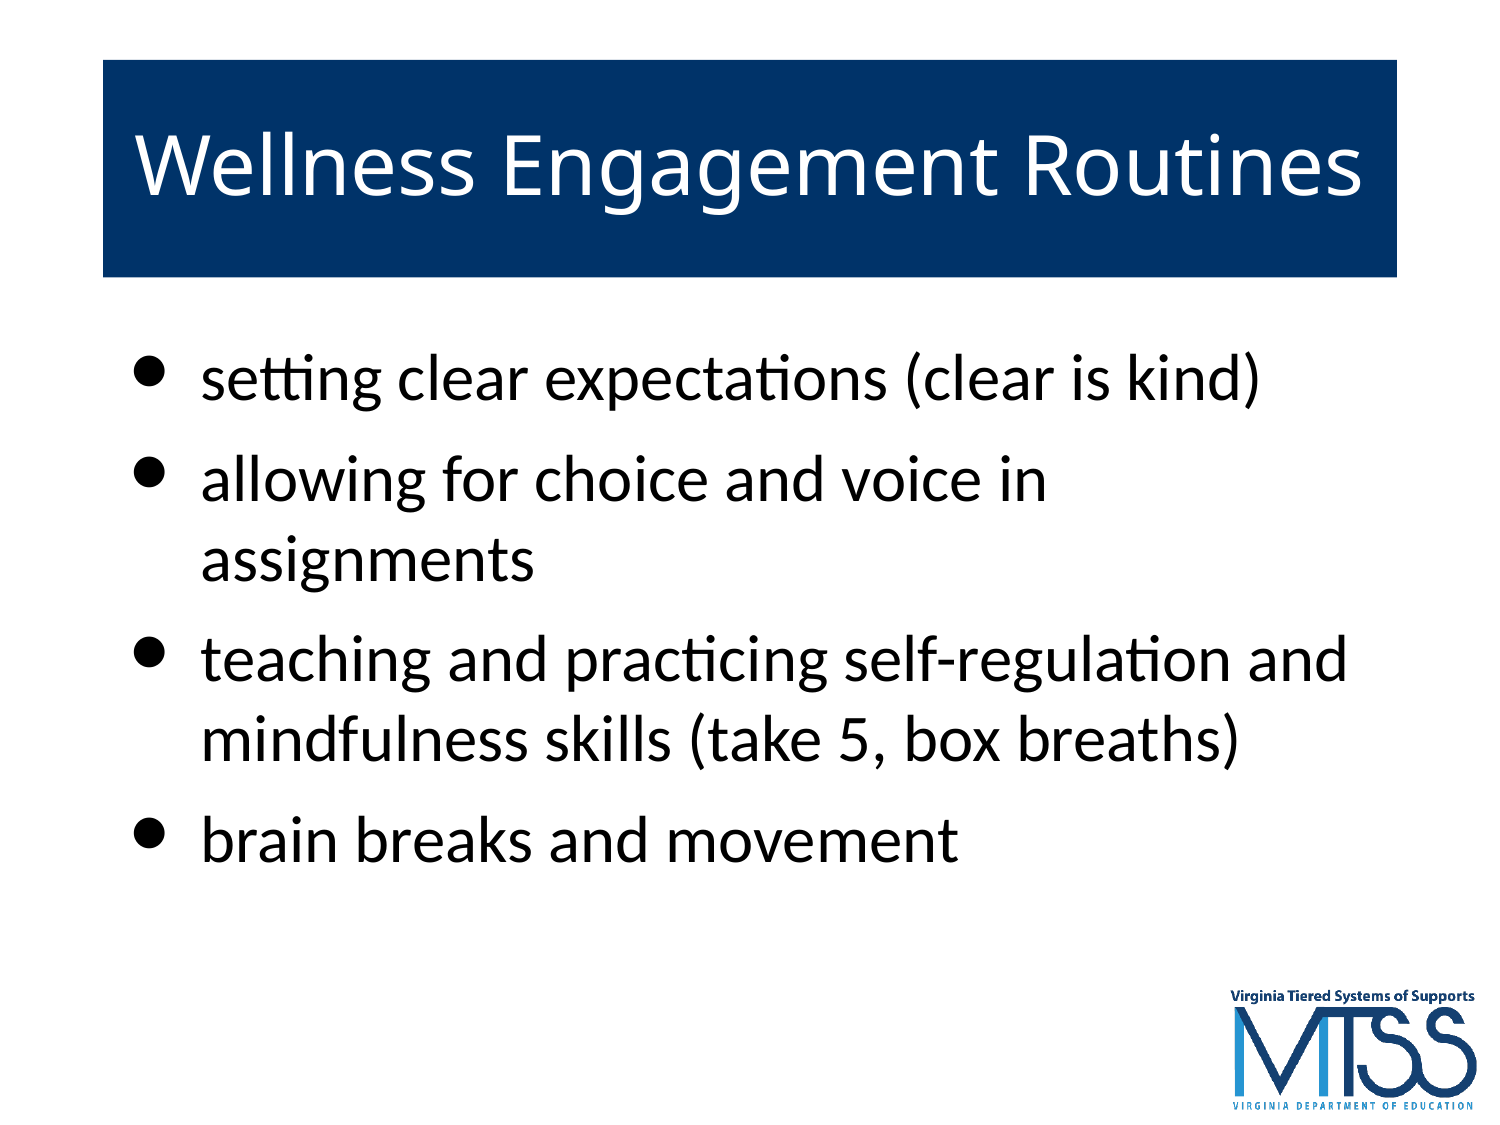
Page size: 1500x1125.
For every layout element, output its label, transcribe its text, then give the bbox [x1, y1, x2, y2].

picture [1224, 985, 1481, 1115]
title Wellness Engagement Routines [103, 59, 1397, 278]
text_box setting clear expectations (clear is kind) allowing for choice and voice in assignments teaching and practicing self-regulation and mindfulness skills (take 5, box breaths) brain breaks and movement [110, 318, 1390, 907]
